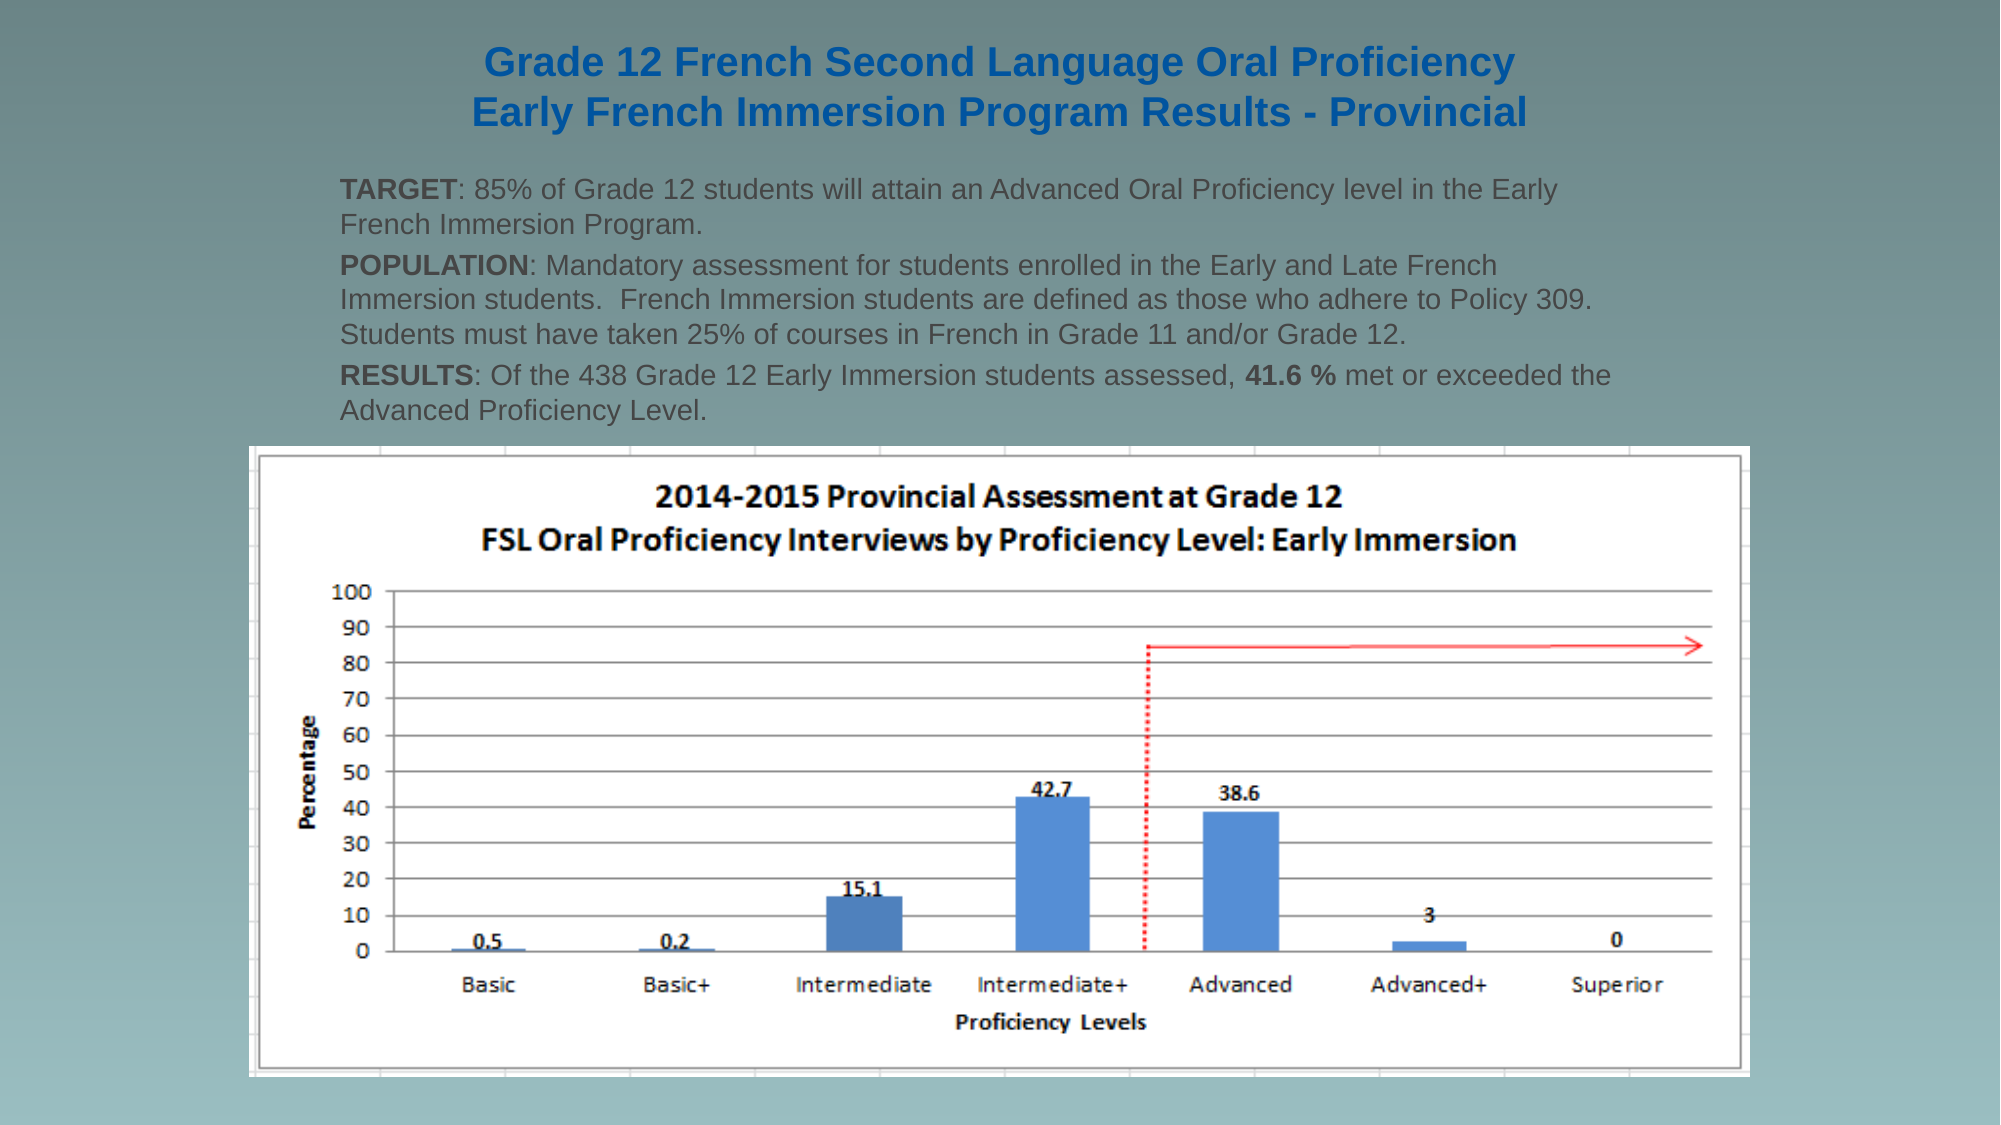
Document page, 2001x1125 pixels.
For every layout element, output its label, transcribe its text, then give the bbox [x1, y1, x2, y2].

title Grade 12 French Second Language Oral Proficiency Early French Immersion Program Results - Provincial [287, 50, 1713, 143]
picture [249, 446, 1751, 1077]
list TARGET: 85% of Grade 12 students will attain an Advanced Oral Proficiency level in the Early French Immersion Program. POPULATION: Mandatory assessment for students enrolled in the Early and Late French Immersion students. French Immersion students are defined as those who adhere to Policy 309. Students must have taken 25% of courses in French in Grade 11 and/or Grade 12. RESULTS: Of the 438 Grade 12 Early Immersion students assessed, 41.6 % met or exceeded the Advanced Proficiency Level. [324, 162, 1638, 340]
